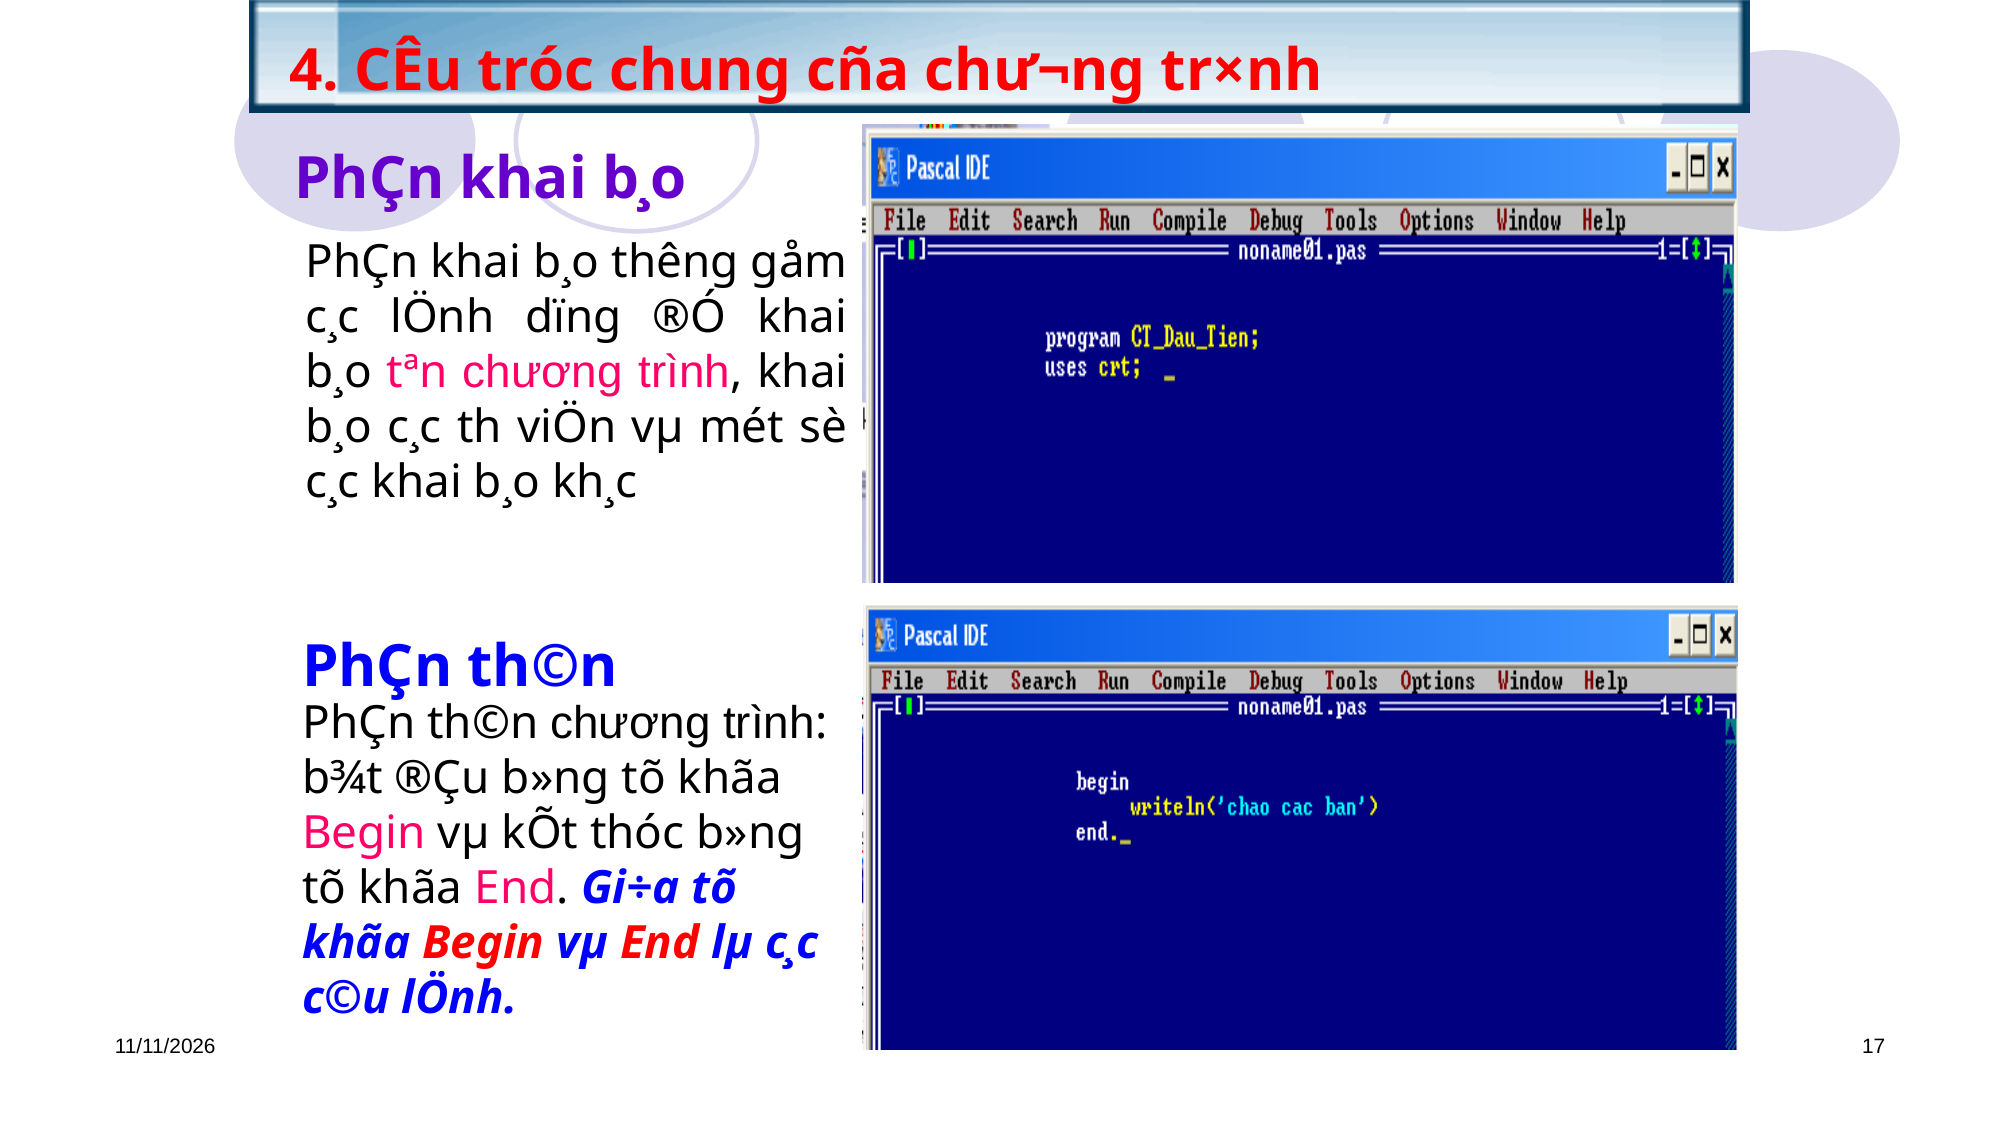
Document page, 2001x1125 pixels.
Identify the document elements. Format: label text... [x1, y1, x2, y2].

text_box PhÇn khai b¸o [262, 124, 861, 220]
text_box PhÇn th©n [287, 612, 838, 685]
text_box PhÇn th©n chương trình: b¾t ®Çu b»ng tõ khãa Begin vµ kÕt thóc b»ng tõ khãa End. Gi÷a tõ khãa Begin vµ End lµ c¸c c©u lÖnh. [287, 685, 857, 1030]
picture [862, 604, 1738, 1051]
picture [862, 124, 1738, 583]
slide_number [99, 1024, 567, 1101]
picture [249, 0, 1751, 113]
slide_number 17 [1433, 1024, 1901, 1101]
text_box PhÇn khai b¸o th­êng gåm c¸c lÖnh dïng ®Ó khai b¸o tªn chương trình, khai b¸o c¸c th­ viÖn vµ mét sè c¸c khai b¸o kh¸c [290, 224, 857, 515]
